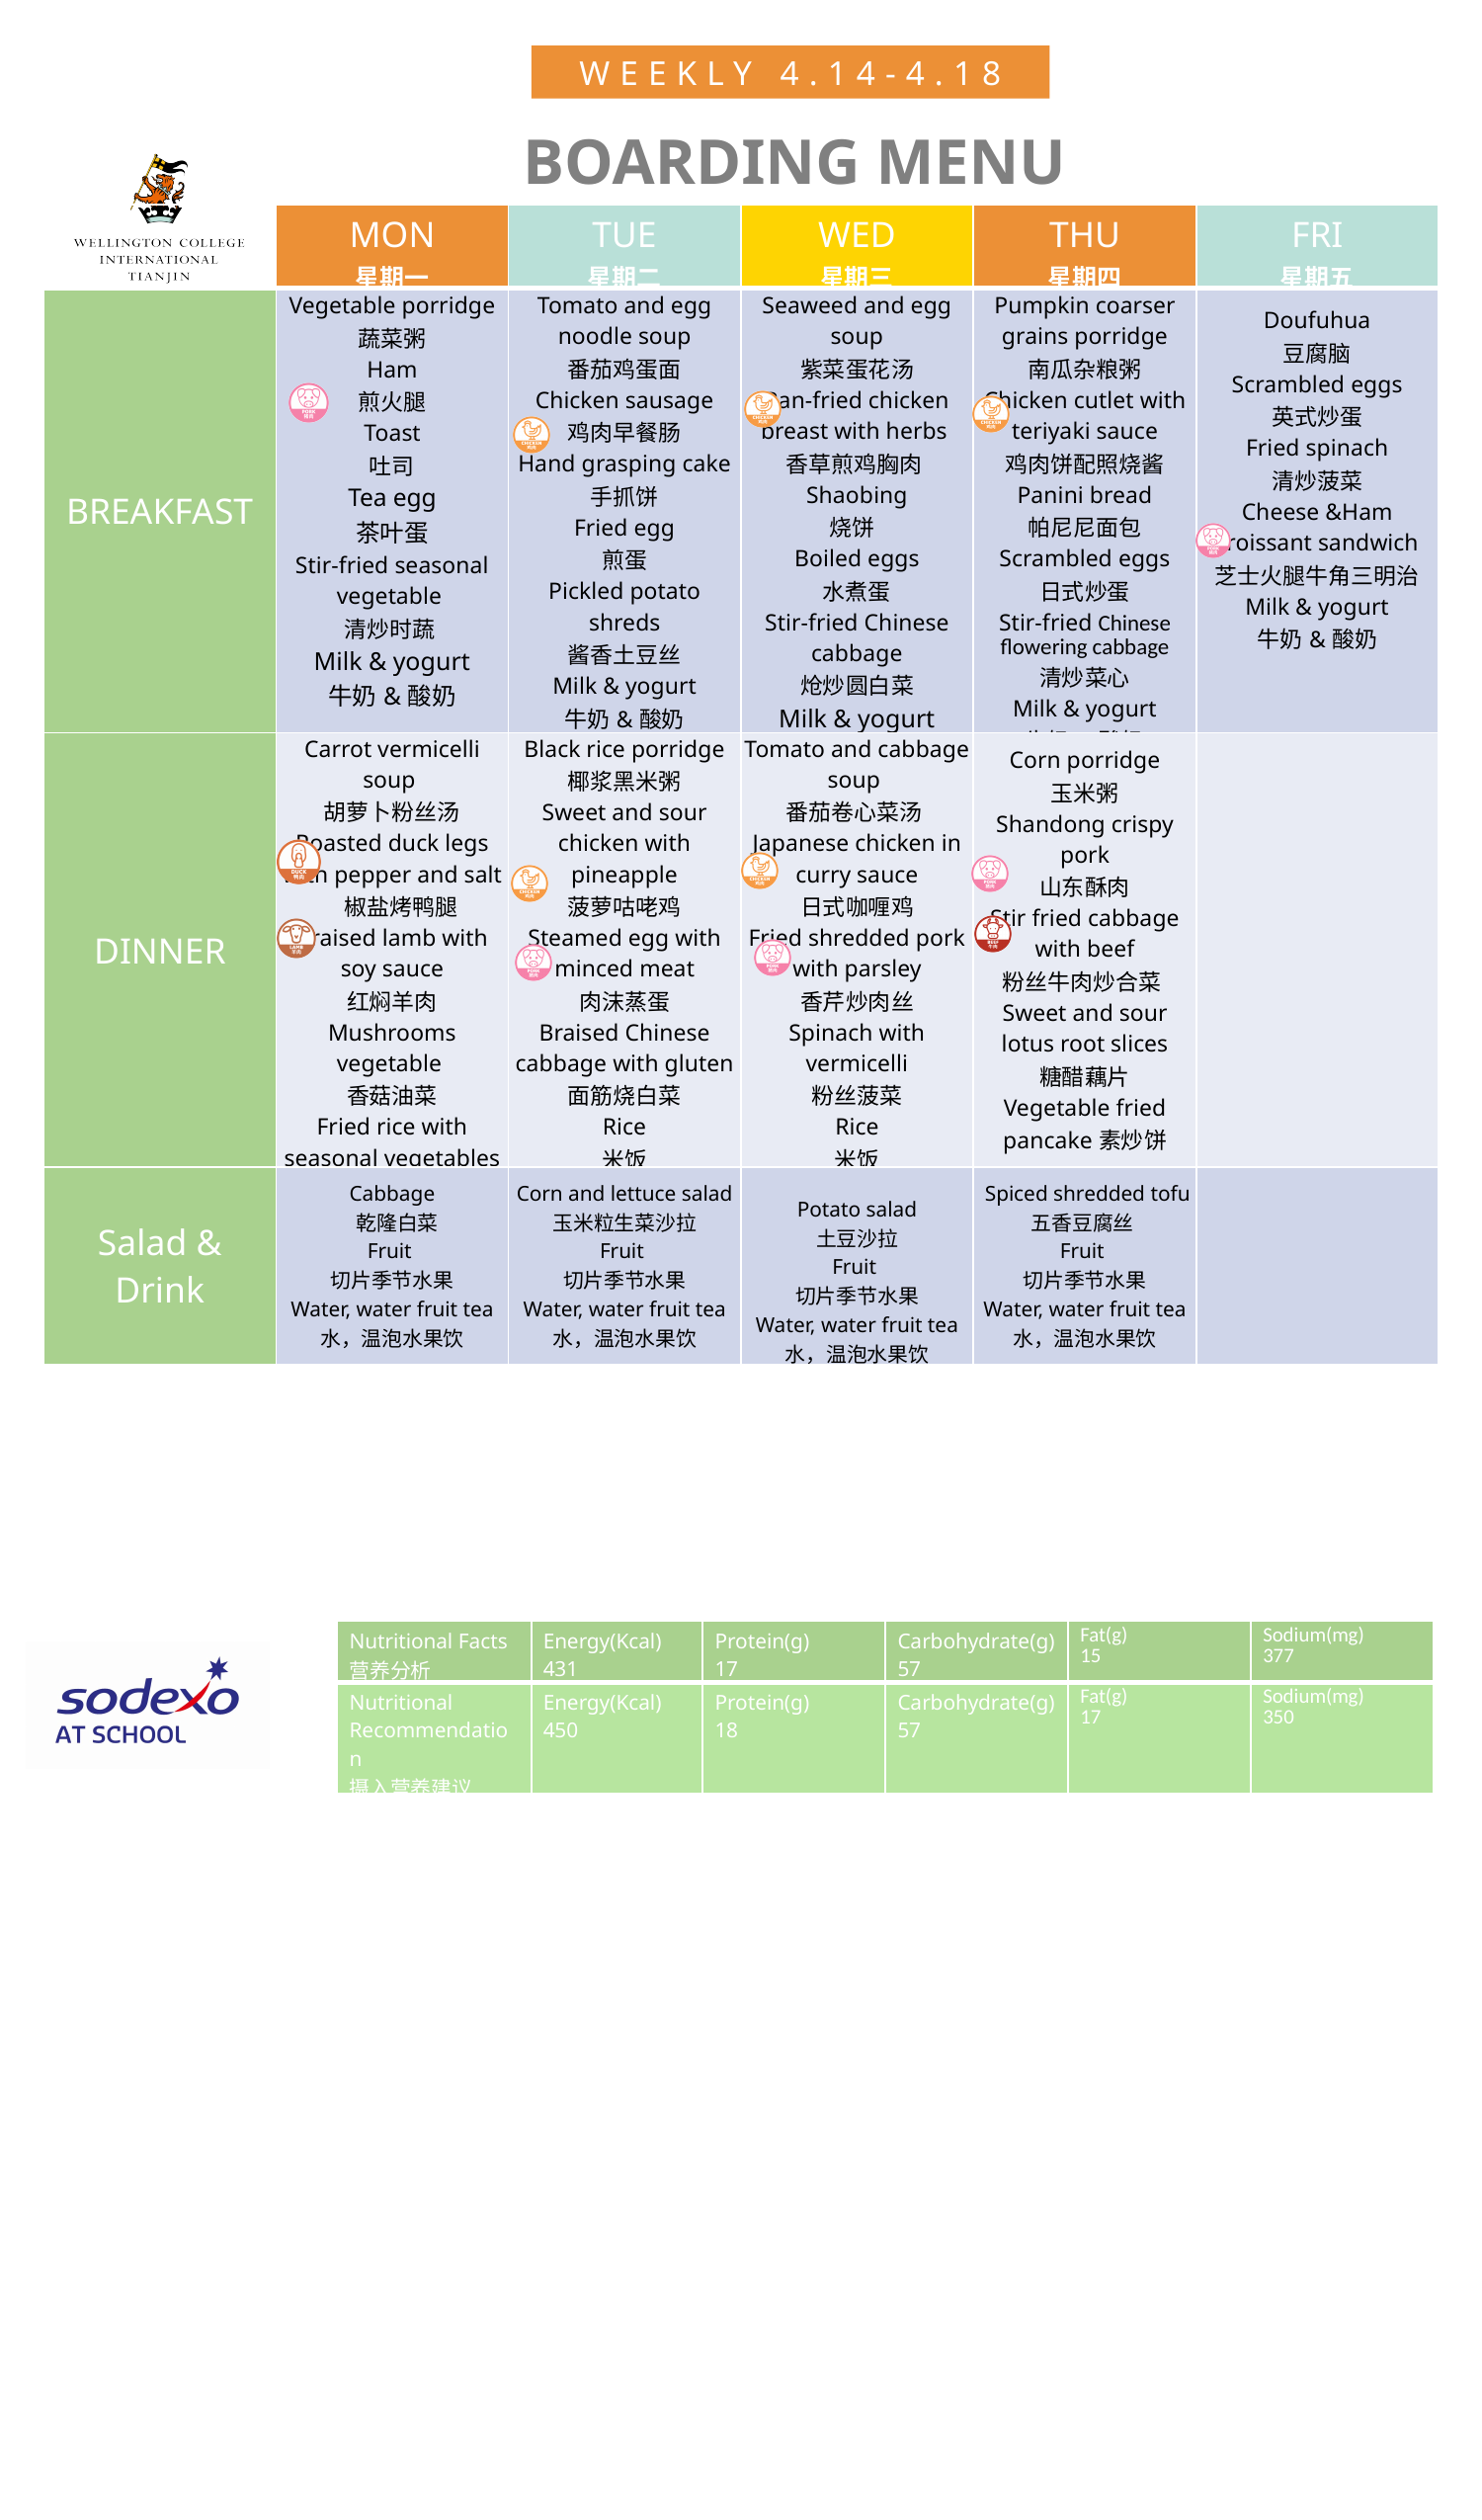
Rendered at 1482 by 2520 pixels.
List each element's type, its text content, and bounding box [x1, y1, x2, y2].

table_header TUE 星期二 [509, 206, 740, 286]
table_cell Doufuhua 豆腐脑 Scrambled eggs 英式炒蛋 Fried spinach 清炒菠菜 Cheese &Ham croissant sandwich 芝士火腿牛角三明治 Milk & yogurt 牛奶&酸奶 [1197, 291, 1438, 732]
table_cell DINNER [44, 733, 276, 1166]
table_header MON 星期一 [277, 206, 508, 286]
picture [277, 918, 316, 959]
table_cell Tomato and egg noodle soup 番茄鸡蛋面 Chicken sausage 鸡肉早餐肠 Hand grasping cake 手抓饼 Fried egg 煎蛋 Pickled potato shreds 酱香土豆丝 Milk & yogurt 牛奶&酸奶 [509, 291, 740, 732]
text_box BOARDING MENU [327, 115, 1262, 204]
table_cell Corn porridge 玉米粥 Shandong crispy pork 山东酥肉 Stir fried cabbage with beef 粉丝牛肉炒合菜 Sweet and sour lotus root slices 糖醋藕片 Vegetable fried pancake素炒饼 [974, 733, 1195, 1166]
picture [288, 382, 329, 423]
table_cell Fat(g) 17 [1069, 1685, 1250, 1793]
table_header Sodium(mg) 377 [1252, 1622, 1433, 1680]
picture [515, 944, 552, 981]
table_cell Sodium(mg) 350 [1252, 1685, 1433, 1793]
table_cell [1197, 733, 1438, 1166]
picture [1195, 523, 1231, 558]
picture [744, 389, 782, 428]
table_cell Pumpkin coarser grains porridge 南瓜杂粮粥 Chicken cutlet with teriyaki sauce 鸡肉饼配照烧酱 Panini bread 帕尼尼面包 Scrambled eggs 日式炒蛋 Stir-fried Chinese flowering cabbage 清炒菜心 Milk & yogurt 牛奶&酸奶 [974, 291, 1195, 732]
table_header Protein(g) 17 [703, 1622, 884, 1680]
table_cell Tomato and cabbage soup 番茄卷心菜汤 Japanese chicken in curry sauce 日式咖喱鸡 Fried shredded pork with parsley 香芹炒肉丝 Spinach with vermicelli 粉丝菠菜 Rice 米饭 [742, 733, 972, 1166]
picture [26, 1641, 270, 1769]
picture [972, 395, 1010, 433]
picture [277, 839, 321, 884]
table_cell Black rice porridge 椰浆黑米粥 Sweet and sour chicken with pineapple 菠萝咕咾鸡 Steamed egg with minced meat 肉沫蒸蛋 Braised Chinese cabbage with gluten 面筋烧白菜 Rice 米饭 [509, 733, 740, 1166]
picture [512, 416, 550, 454]
picture [43, 136, 275, 300]
text_box WEEKLY 4.14-4.18 [531, 44, 1050, 100]
table_cell Nutritional Recommendation 摄入营养建议 [338, 1685, 531, 1793]
table_cell Carbohydrate(g) 57 [886, 1685, 1067, 1793]
table_cell BREAKFAST [44, 291, 276, 732]
table_cell Carrot vermicelli soup 胡萝卜粉丝汤 Roasted duck legs with pepper and salt 椒盐烤鸭腿 Braised lamb with soy sauce 红焖羊肉 Mushrooms vegetable 香菇油菜 Fried rice with seasonal vegetables 时蔬炒饭 [277, 733, 508, 1166]
table_header Nutritional Facts 营养分析 [338, 1622, 531, 1680]
table_cell Seaweed and egg soup 紫菜蛋花汤 Pan-fried chicken breast with herbs 香草煎鸡胸肉 Shaobing 烧饼 Boiled eggs 水煮蛋 Stir-fried Chinese cabbage 炝炒圆白菜 Milk & yogurt 牛奶&酸奶 [742, 291, 972, 732]
table_cell Spiced shredded tofu 五香豆腐丝 Fruit 切片季节水果 Water, water fruit tea 水，温泡水果饮 [974, 1168, 1195, 1364]
table_cell [1197, 1168, 1438, 1364]
table_cell Cabbage 乾隆白菜 Fruit 切片季节水果 Water, water fruit tea 水，温泡水果饮 [277, 1168, 508, 1364]
table_cell Energy(Kcal) 450 [533, 1685, 701, 1793]
picture [511, 865, 548, 902]
table_cell Salad & Drink [44, 1168, 276, 1364]
table_header FRI 星期五 [1197, 206, 1438, 286]
table_cell Potato salad 土豆沙拉 Fruit 切片季节水果 Water, water fruit tea 水，温泡水果饮 [742, 1168, 972, 1364]
picture [971, 855, 1009, 892]
table_cell Corn and lettuce salad 玉米粒生菜沙拉 Fruit 切片季节水果 Water, water fruit tea 水，温泡水果饮 [509, 1168, 740, 1364]
picture [741, 852, 779, 889]
table_cell Protein(g) 18 [703, 1685, 884, 1793]
table_header WED 星期三 [742, 206, 972, 286]
table_cell Vegetable porridge 蔬菜粥 Ham 煎火腿 Toast 吐司 Tea egg 茶叶蛋 Stir-fried seasonal vegetable 清炒时蔬 Milk & yogurt 牛奶&酸奶 [277, 291, 508, 732]
picture [754, 939, 791, 976]
picture [974, 915, 1012, 953]
table_header Fat(g) 15 [1069, 1622, 1250, 1680]
table_header Carbohydrate(g) 57 [886, 1622, 1067, 1680]
table_header THU 星期四 [974, 206, 1195, 286]
table_header Energy(Kcal) 431 [533, 1622, 701, 1680]
